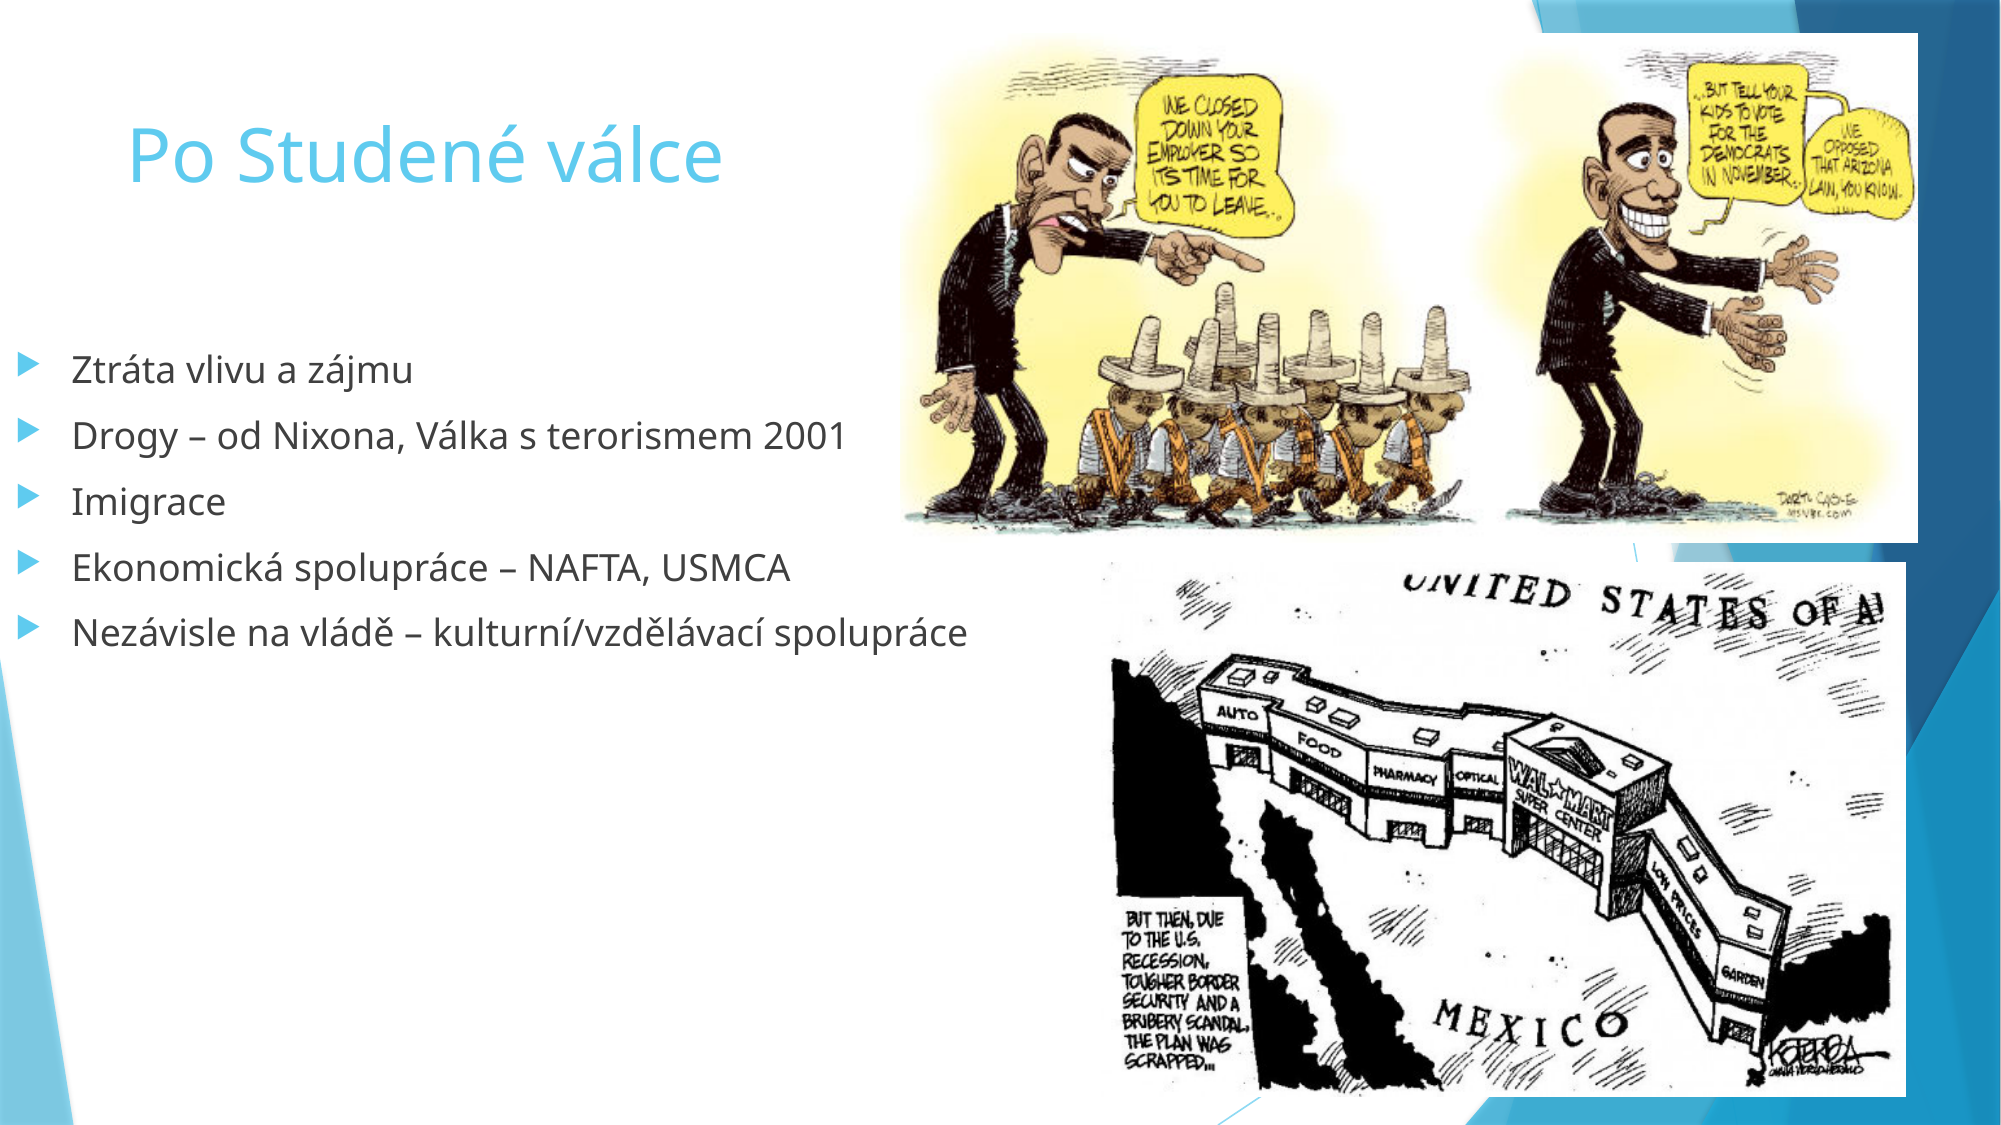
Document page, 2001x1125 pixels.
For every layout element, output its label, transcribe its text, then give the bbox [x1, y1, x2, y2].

title Po Studené válce [111, 99, 894, 317]
picture [1101, 561, 1906, 1097]
picture [899, 33, 1919, 544]
list Ztráta vlivu a zájmu Drogy – od Nixona, Válka s terorismem 2001 Imigrace Ekonomická spolupráce – NAFTA, USMCA Nezávisle na vládě – kulturní/vzdělávací spolupráce [0, 338, 1411, 976]
